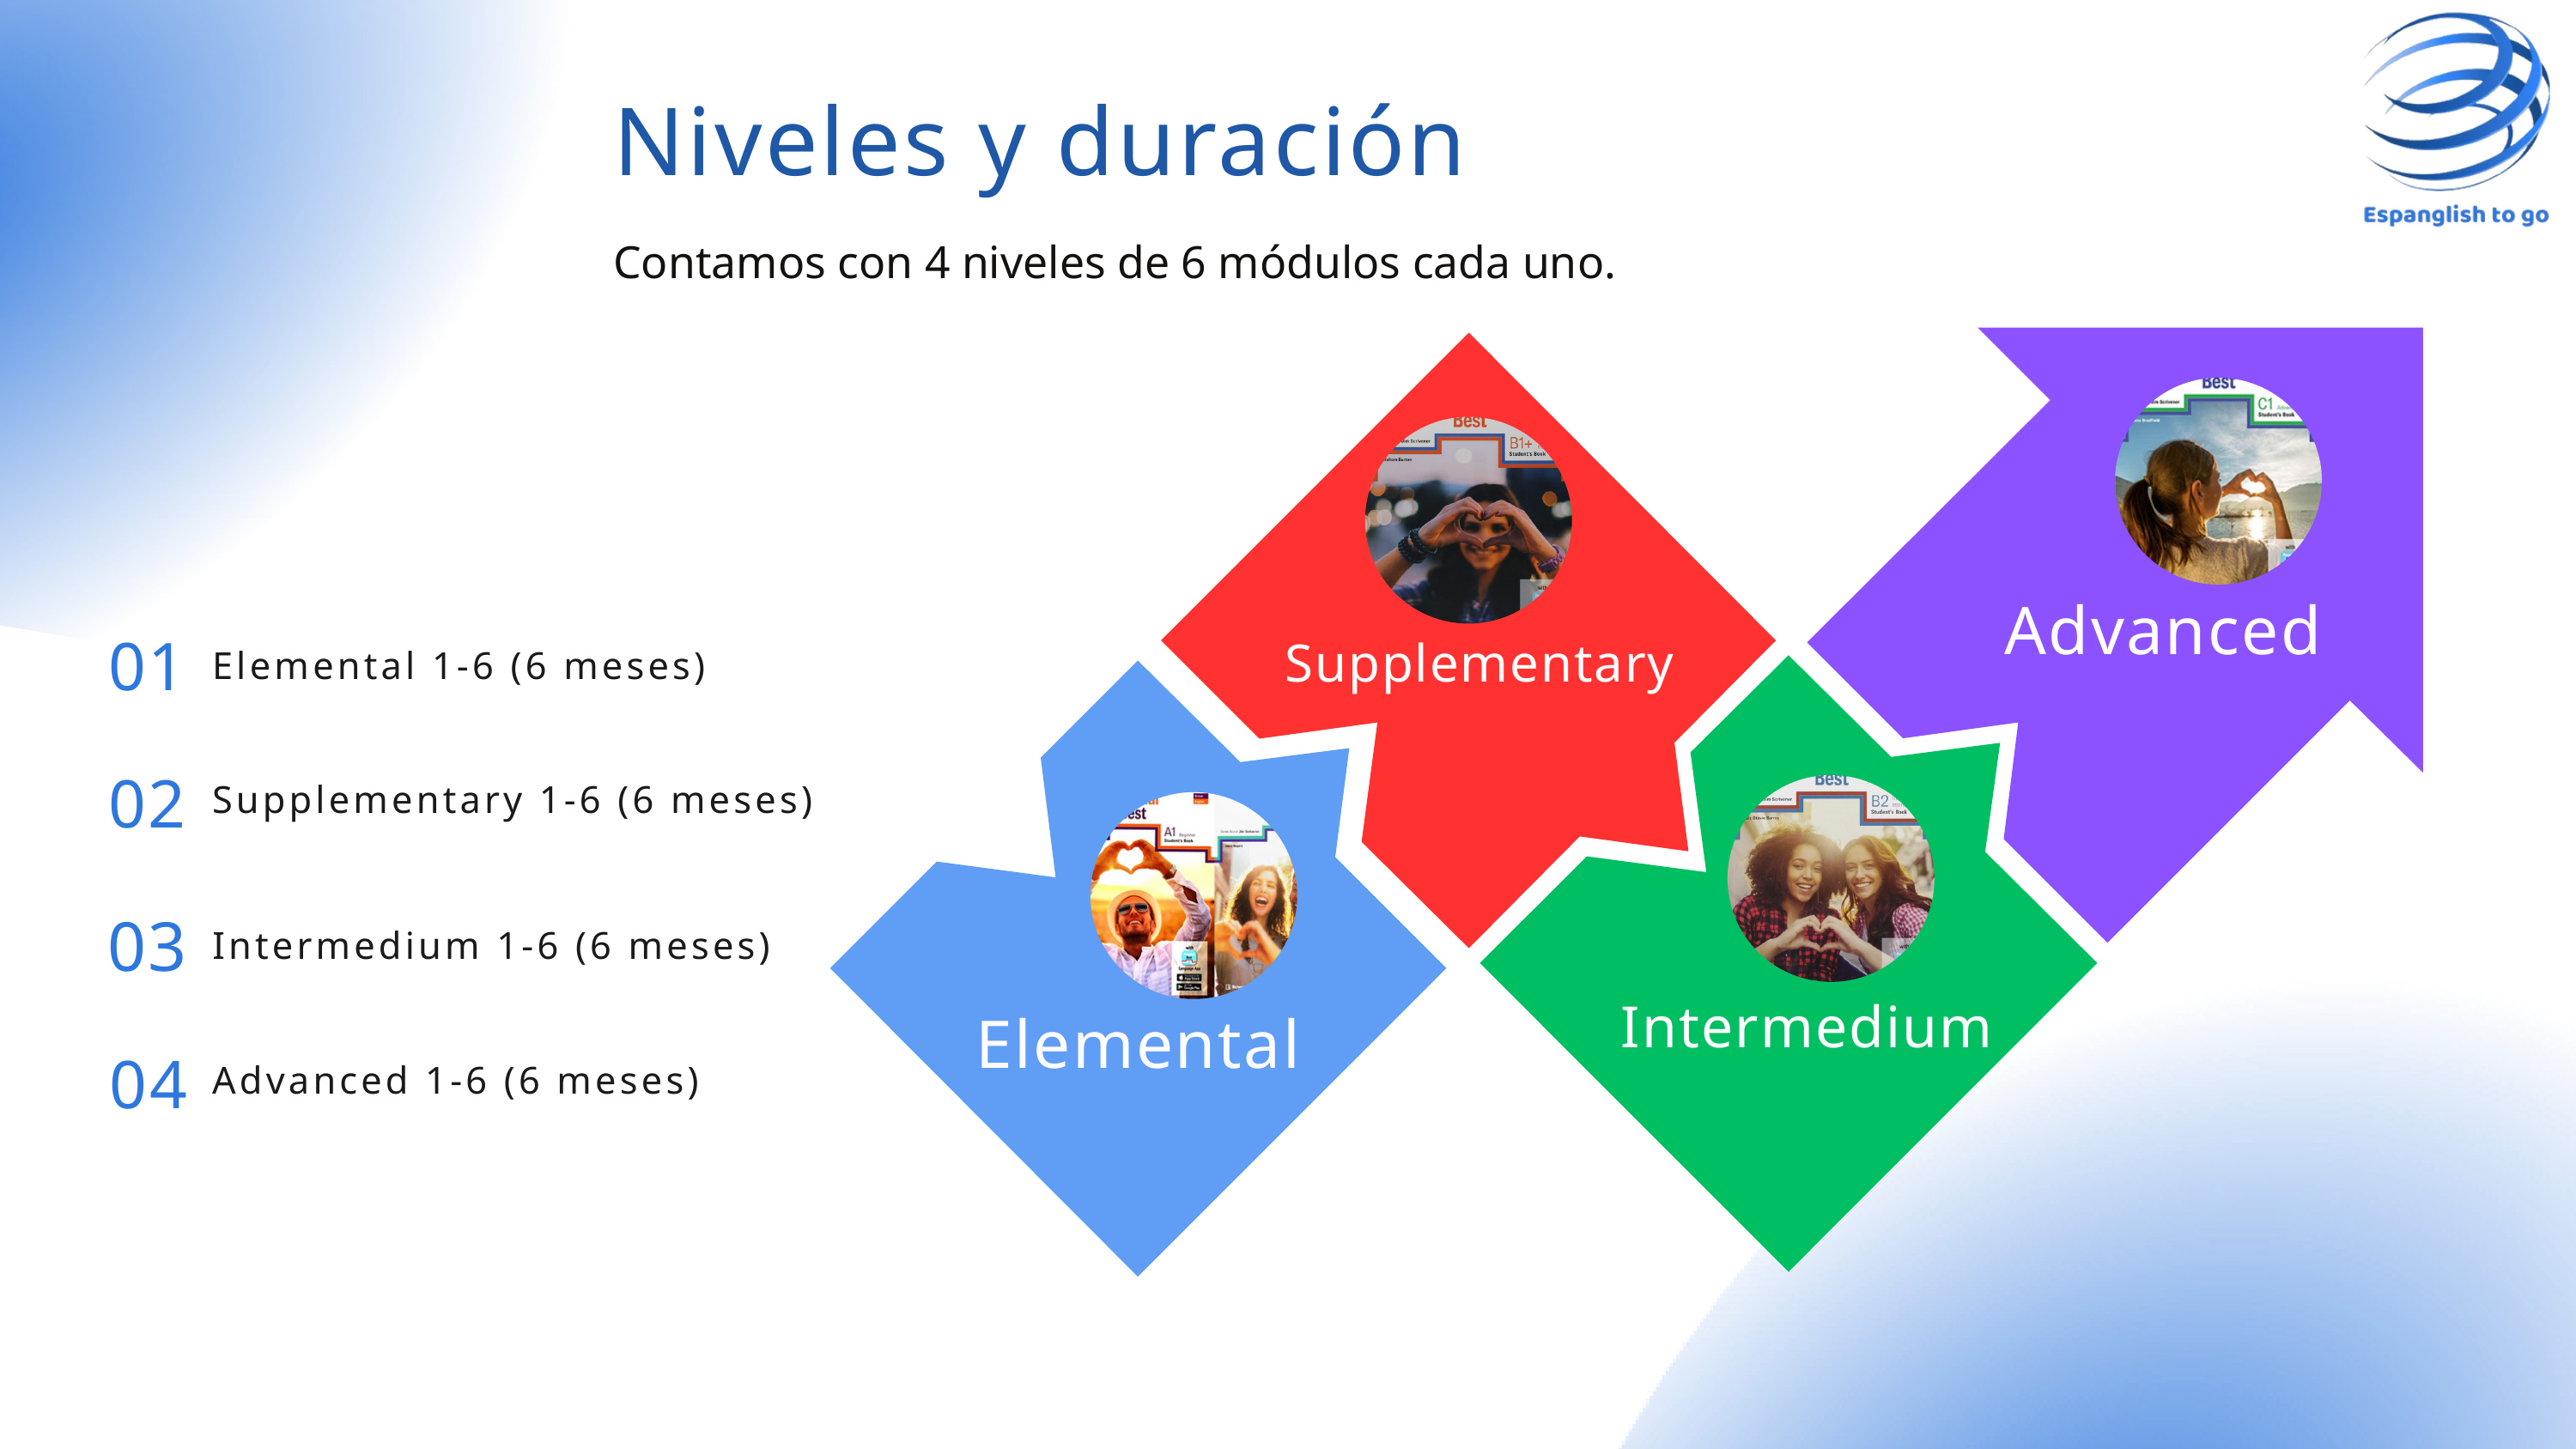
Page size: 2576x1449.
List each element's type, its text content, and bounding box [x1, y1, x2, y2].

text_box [2114, 377, 2323, 585]
text_box 01 [102, 612, 192, 705]
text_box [1364, 416, 1572, 624]
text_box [1807, 327, 2423, 943]
text_box Supplementary 1-6 (6 meses) [212, 769, 825, 822]
text_box Intermedium 1-6 (6 meses) [212, 915, 825, 967]
text_box Advanced 1-6 (6 meses) [212, 1049, 738, 1101]
text_box [0, 0, 933, 759]
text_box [1479, 655, 2098, 1272]
text_box 02 [82, 749, 213, 841]
text_box 04 [96, 1028, 200, 1122]
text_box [1160, 332, 1777, 949]
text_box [1090, 791, 1297, 999]
text_box [1545, 931, 2576, 1449]
text_box [2336, 0, 2576, 239]
text_box Elemental 1-6 (6 meses) [212, 635, 738, 688]
text_box Niveles y duración [613, 63, 1627, 195]
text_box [829, 660, 1447, 1277]
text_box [1727, 774, 1935, 983]
text_box Contamos con 4 niveles de 6 módulos cada uno. [613, 225, 1728, 288]
text_box 03 [96, 889, 198, 985]
